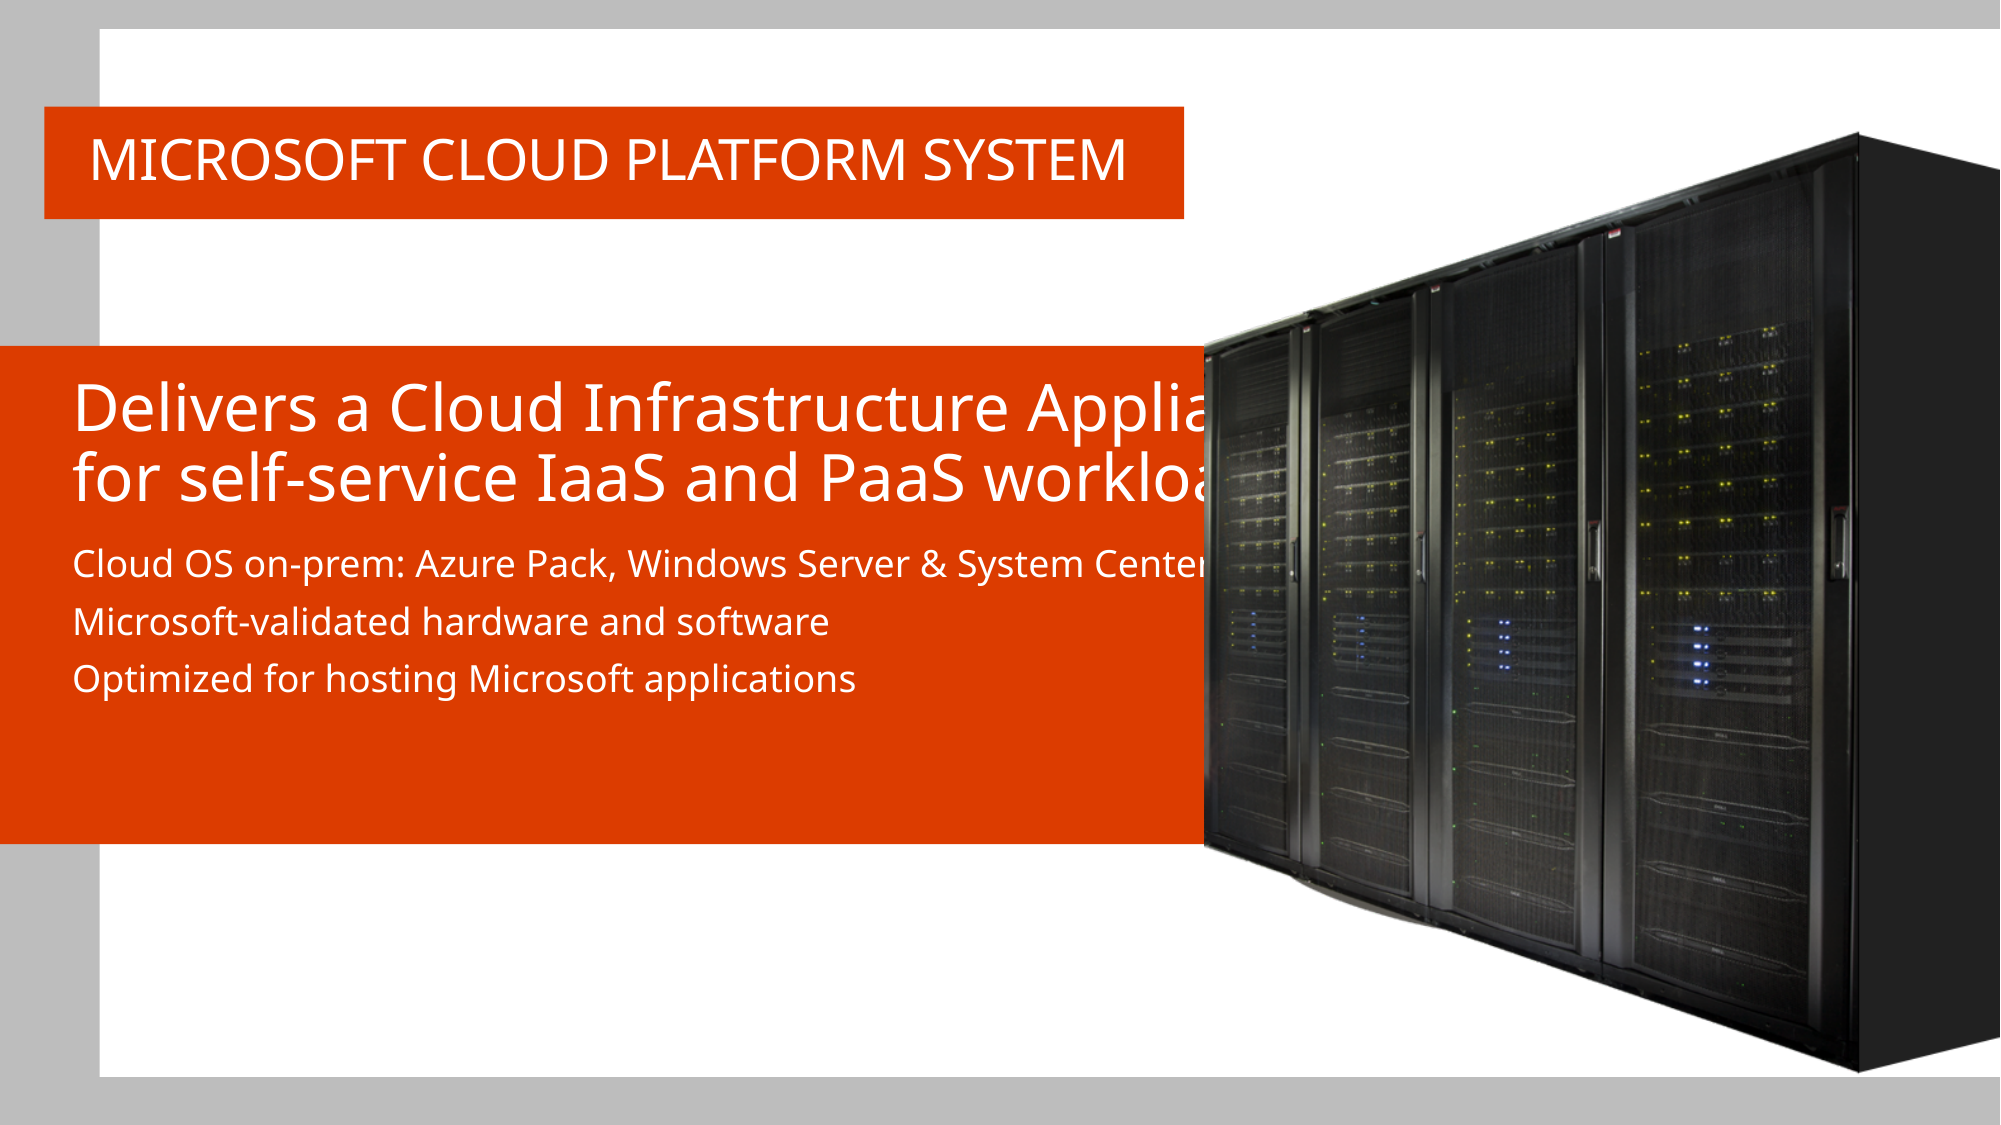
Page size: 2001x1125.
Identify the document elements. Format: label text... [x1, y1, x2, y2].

text_box Delivers a Cloud Infrastructure Appliance for self-service IaaS and PaaS workloads Cloud OS on-prem: Azure Pack, Windows Server & System Center Microsoft-validated hardware and software Optimized for hosting Microsoft applications [0, 345, 1204, 845]
text_box [99, 845, 1204, 1078]
picture [1204, 127, 2000, 1079]
text_box MICROSOFT CLOUD PLATFORM SYSTEM [43, 107, 1185, 217]
text_box [99, 28, 2000, 345]
